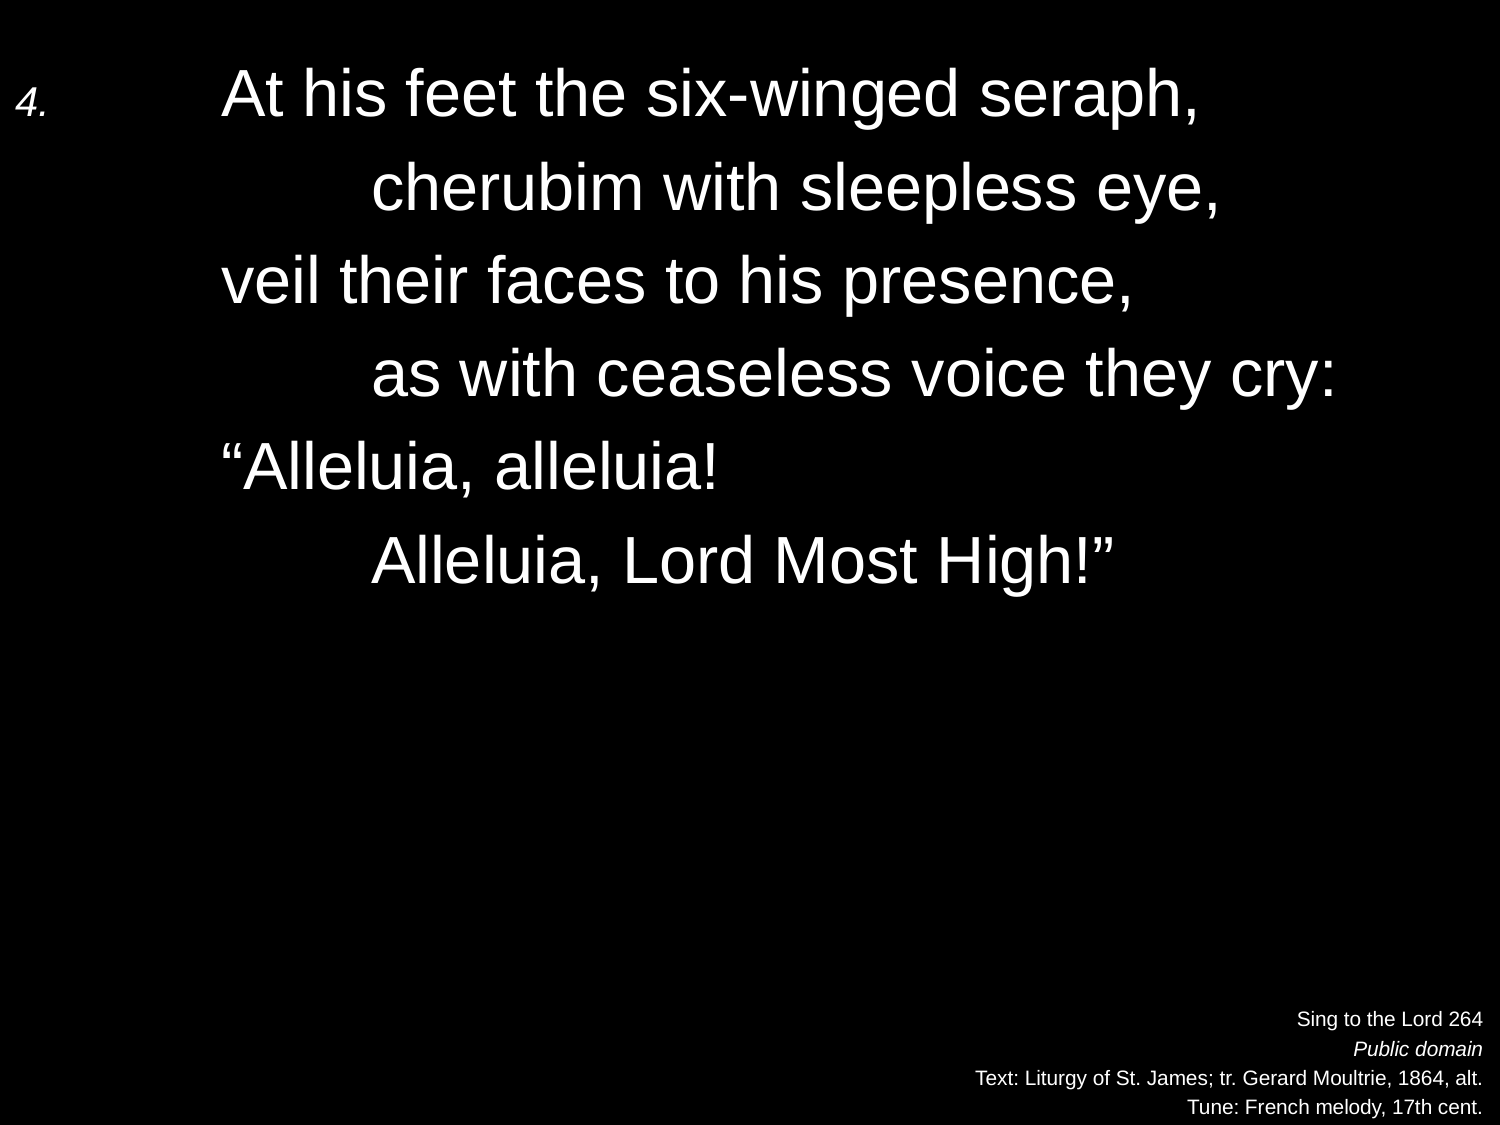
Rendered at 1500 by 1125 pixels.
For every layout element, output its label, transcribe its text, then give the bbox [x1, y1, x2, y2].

list 4. At his feet the six-winged seraph, cherubim with sleepless eye, veil their faces to his presence, as with ceaseless voice they cry: “Alleluia, alleluia! Alleluia, Lord Most High!” [0, 42, 1500, 1047]
text_box Sing to the Lord 264 Public domain Text: Liturgy of St. James; tr. Gerard Moultrie, 1864, alt. Tune: French melody, 17th cent. [0, 998, 1498, 1125]
